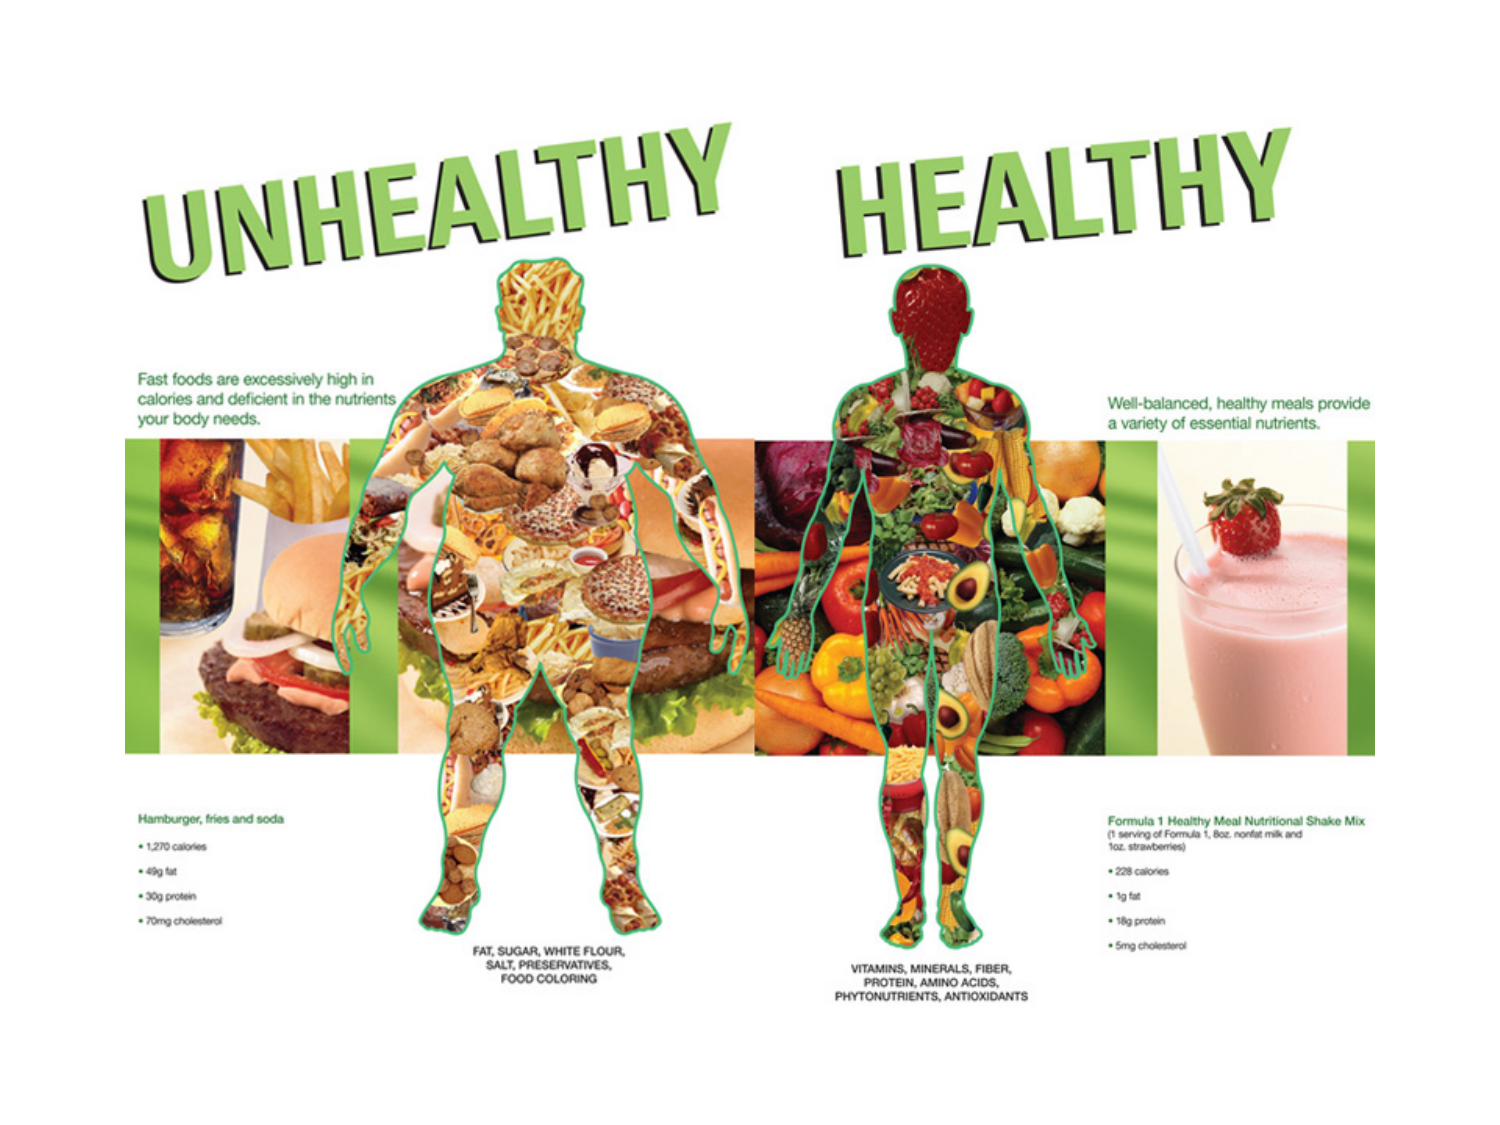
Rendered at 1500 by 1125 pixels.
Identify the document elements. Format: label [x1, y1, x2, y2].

picture [124, 118, 1376, 1007]
